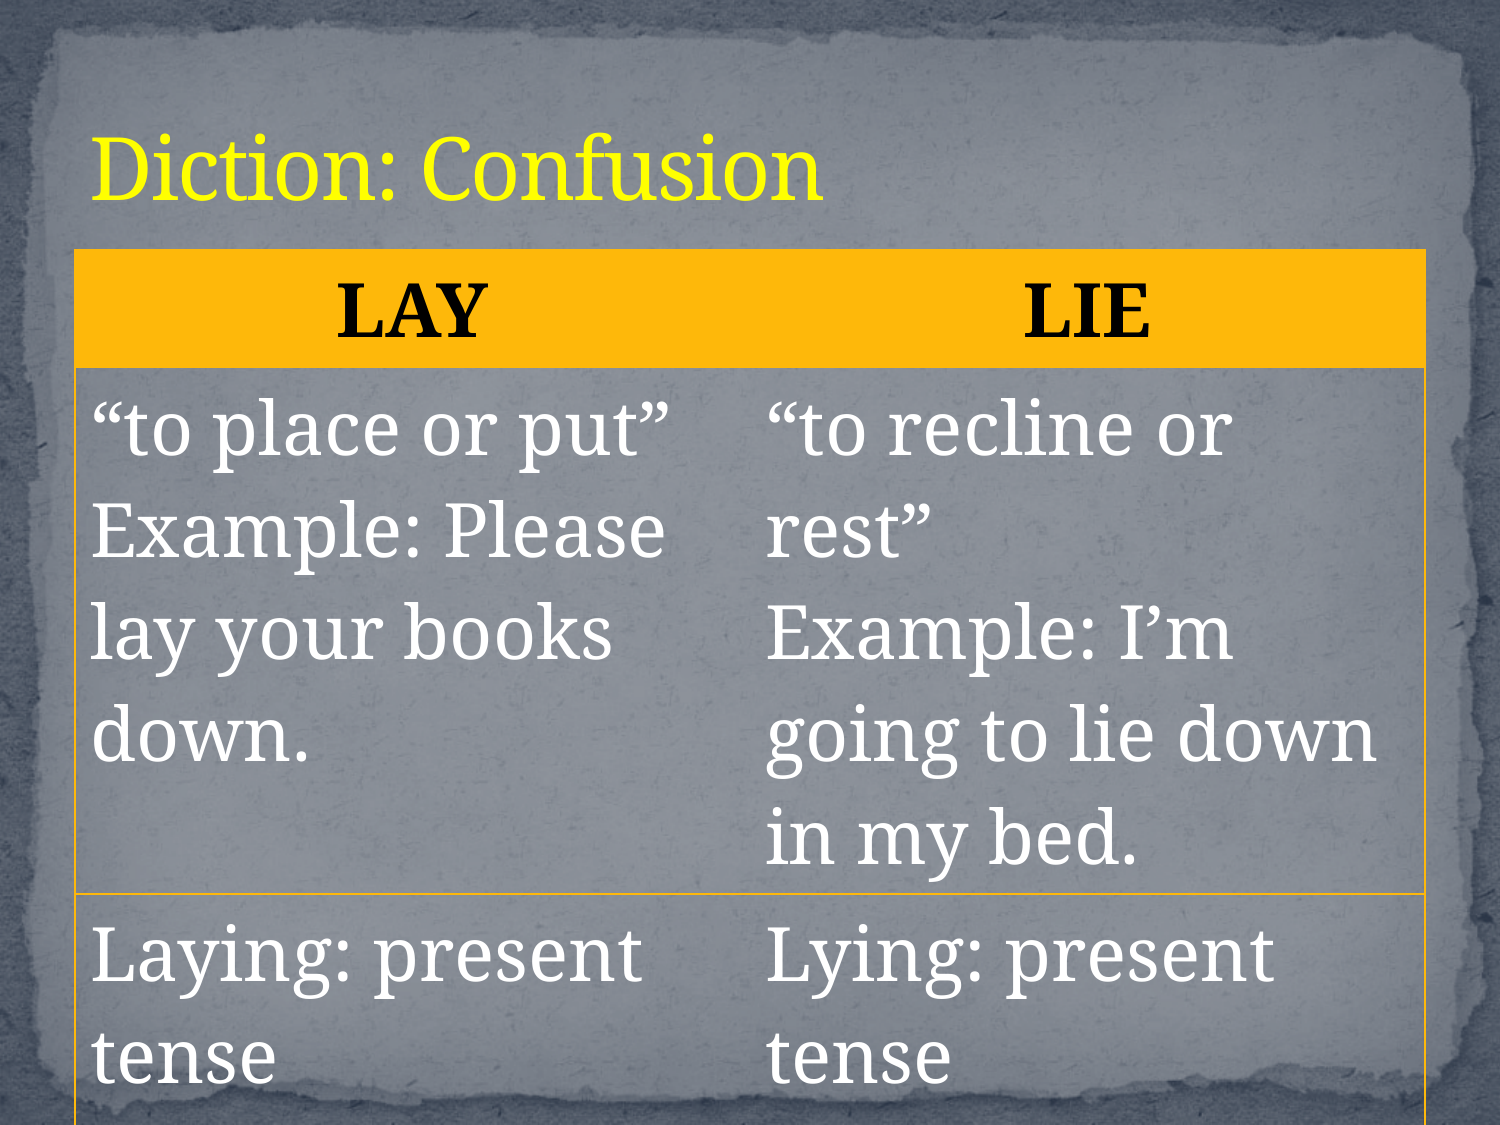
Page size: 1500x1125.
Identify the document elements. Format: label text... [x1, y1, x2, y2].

table_cell “to place or put” Example: Please lay your books down. [76, 368, 750, 893]
table_header LIE [750, 251, 1424, 366]
title Diction: Confusion [74, 24, 1425, 225]
table_cell Lying: present tense Lay: past tense [750, 895, 1424, 1125]
table_cell Laying: present tense Laid: past tense [76, 895, 750, 1125]
table_header LAY [76, 251, 750, 366]
table_cell “to recline or rest” Example: I’m going to lie down in my bed. [750, 368, 1424, 893]
